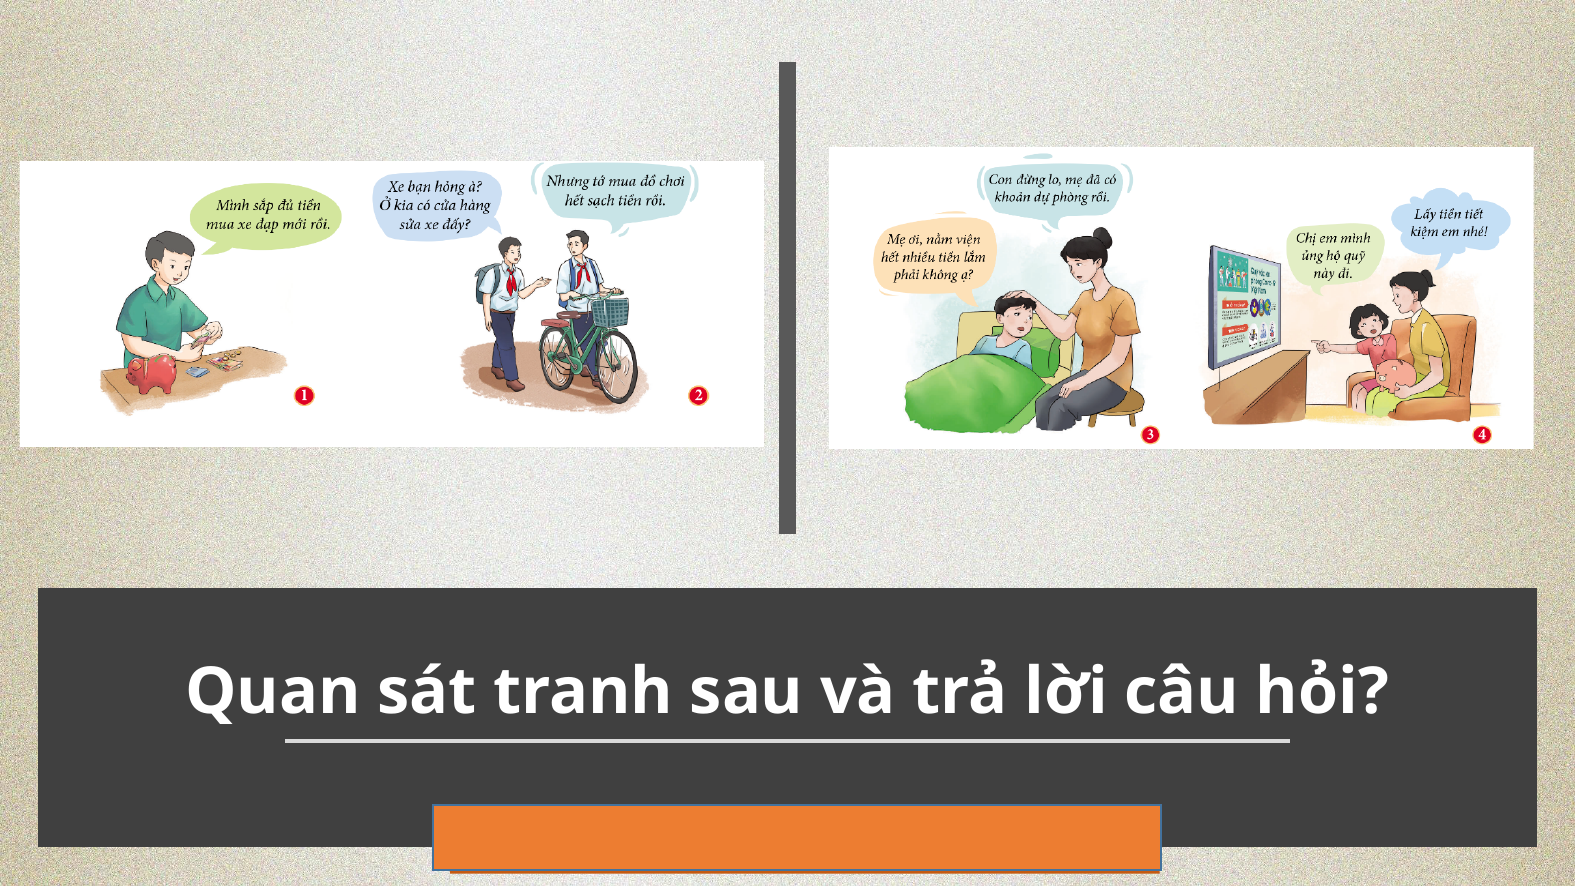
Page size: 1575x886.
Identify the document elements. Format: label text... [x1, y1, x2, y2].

text_box [432, 804, 1162, 871]
picture [0, 0, 1575, 886]
text_box [48, 597, 1527, 838]
text_box Quan sát tranh sau và trả lời câu hỏi? [68, 614, 1508, 735]
